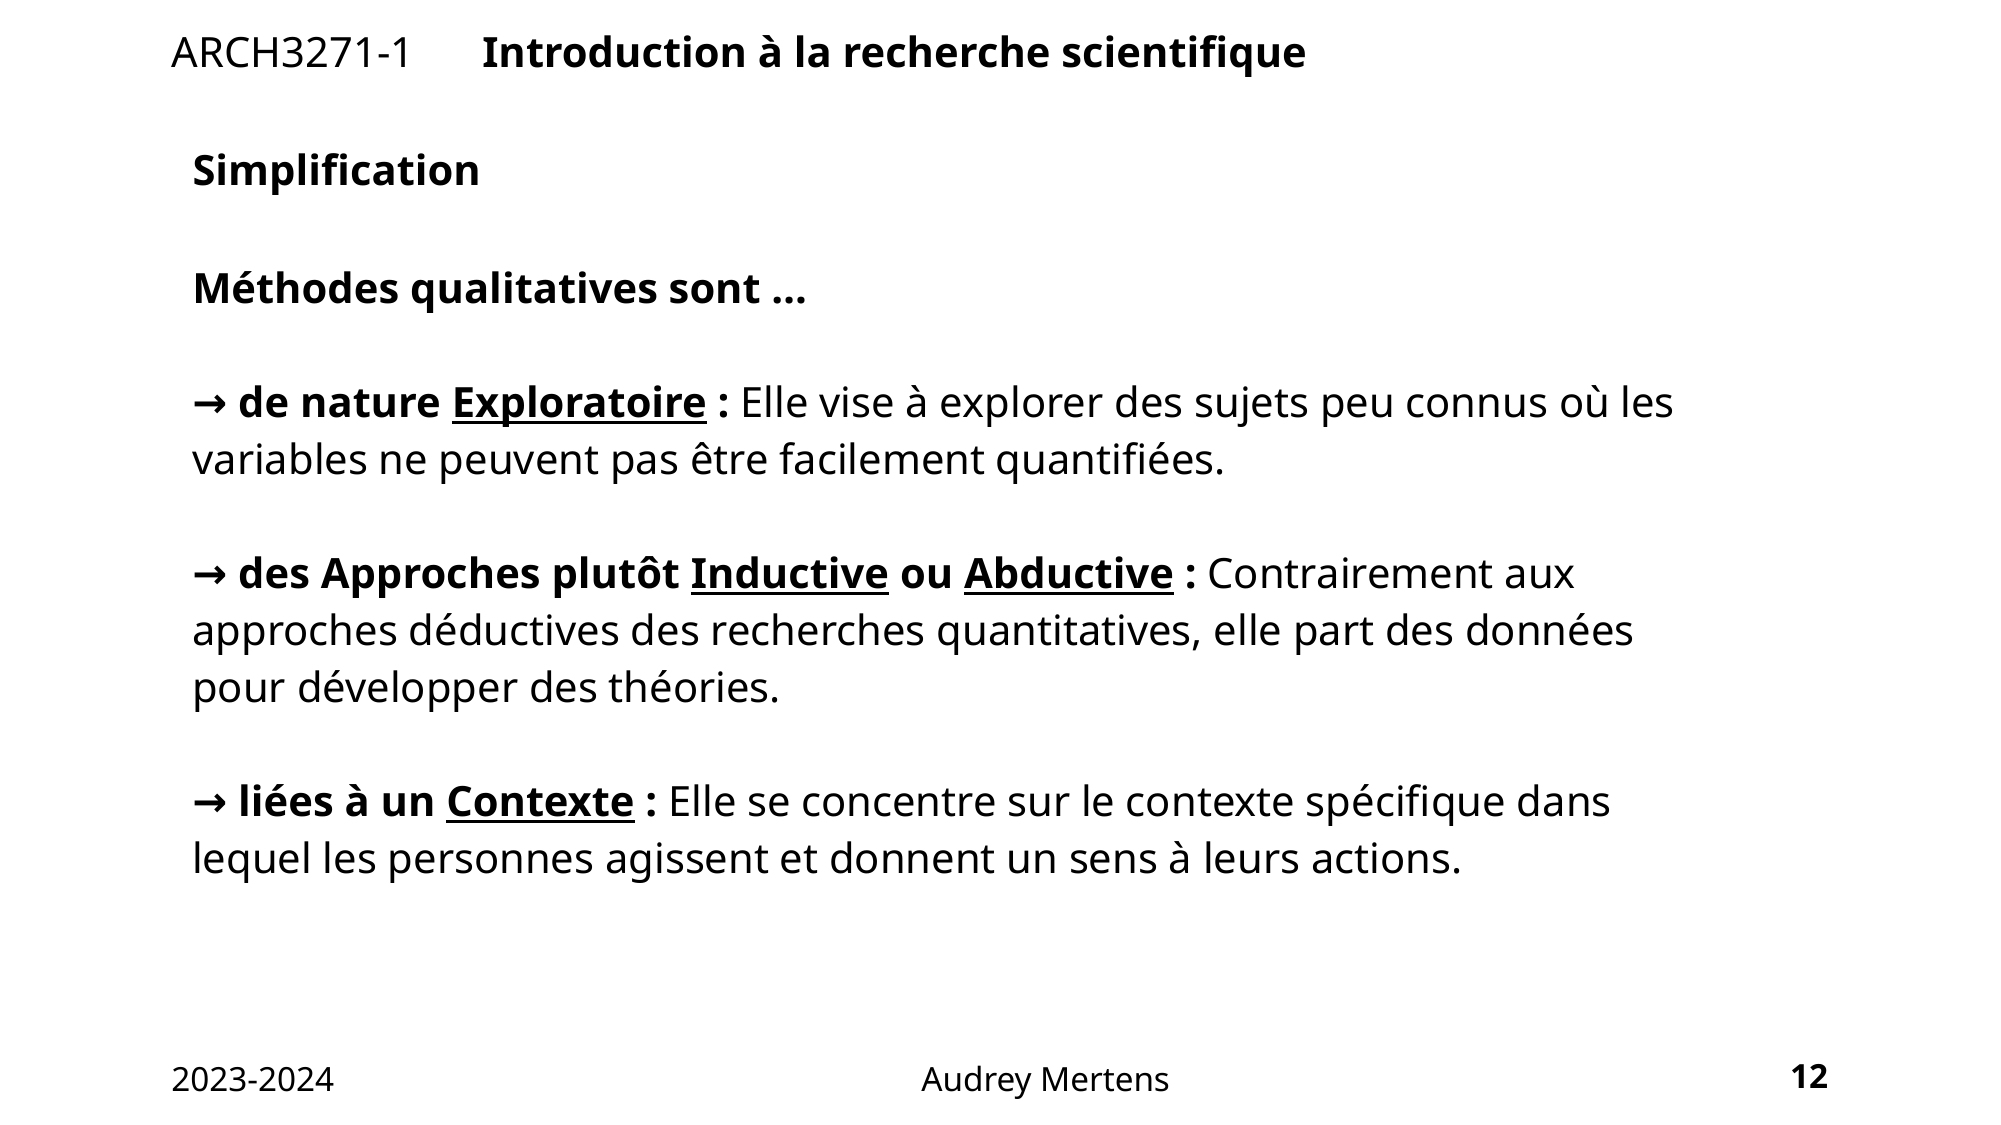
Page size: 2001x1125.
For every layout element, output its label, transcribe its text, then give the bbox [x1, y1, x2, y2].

text_box 2023-2024 Audrey Mertens [156, 1050, 1653, 1106]
text_box Simplification [177, 135, 497, 201]
text_box ARCH3271-1 Introduction à la recherche scientifique [156, 18, 1653, 84]
slide_number 12 [1393, 1048, 1844, 1109]
text_box Méthodes qualitatives sont … → de nature Exploratoire : Elle vise à explorer des sujets peu connus où les variables ne peuvent pas être facilement quantifiées. → des Approches plutôt Inductive ou Abductive : Contrairement aux approches déductives des recherches quantitatives, elle part des données pour développer des théories. → liées à un Contexte : Elle se concentre sur le contexte spécifique dans lequel les personnes agissent et donnent un sens à leurs actions. [177, 247, 1692, 890]
